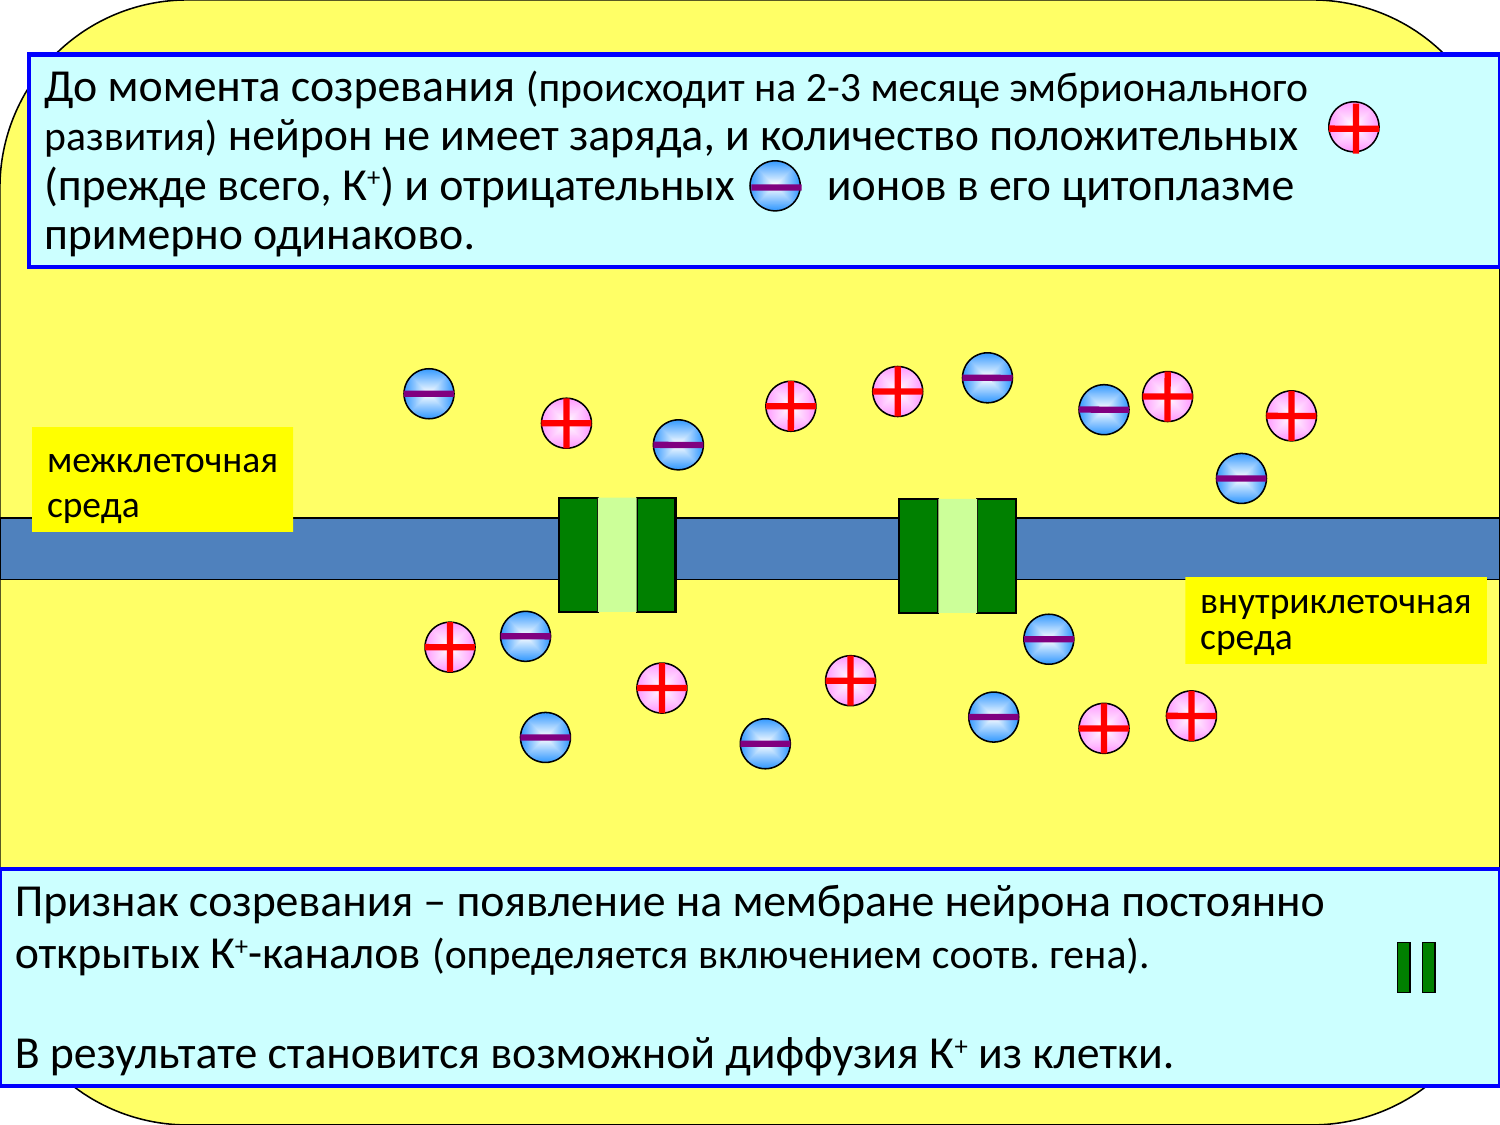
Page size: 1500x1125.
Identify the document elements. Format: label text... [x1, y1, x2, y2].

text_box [1078, 703, 1130, 754]
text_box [1266, 390, 1317, 442]
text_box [740, 718, 791, 769]
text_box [962, 352, 1013, 404]
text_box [1142, 371, 1193, 422]
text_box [899, 498, 1017, 614]
text_box [74, 1087, 1426, 1125]
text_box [29, 54, 1500, 272]
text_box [1023, 613, 1075, 665]
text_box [825, 655, 876, 706]
text_box [680, 518, 894, 580]
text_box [403, 368, 455, 419]
text_box Признак созревания – появление на мембране нейрона постоянно открытых К+-каналов (определяется включением соотв. гена). В результате становится возможной диффузия К+ из клетки. [0, 869, 1500, 1087]
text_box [968, 691, 1019, 743]
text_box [872, 366, 923, 417]
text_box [1397, 942, 1436, 993]
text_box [558, 497, 676, 613]
text_box [57, 0, 1443, 52]
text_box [653, 419, 704, 471]
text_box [1166, 690, 1217, 742]
text_box межклеточная среда [32, 427, 294, 532]
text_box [541, 398, 592, 449]
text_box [520, 712, 571, 763]
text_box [1078, 384, 1130, 435]
text_box [0, 580, 1500, 869]
text_box [1021, 518, 1500, 580]
text_box внутриклеточная среда [1185, 577, 1487, 664]
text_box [765, 380, 817, 432]
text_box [424, 621, 476, 673]
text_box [636, 662, 688, 714]
text_box [0, 518, 553, 580]
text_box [500, 611, 551, 662]
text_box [1216, 453, 1267, 504]
text_box [0, 95, 1500, 518]
